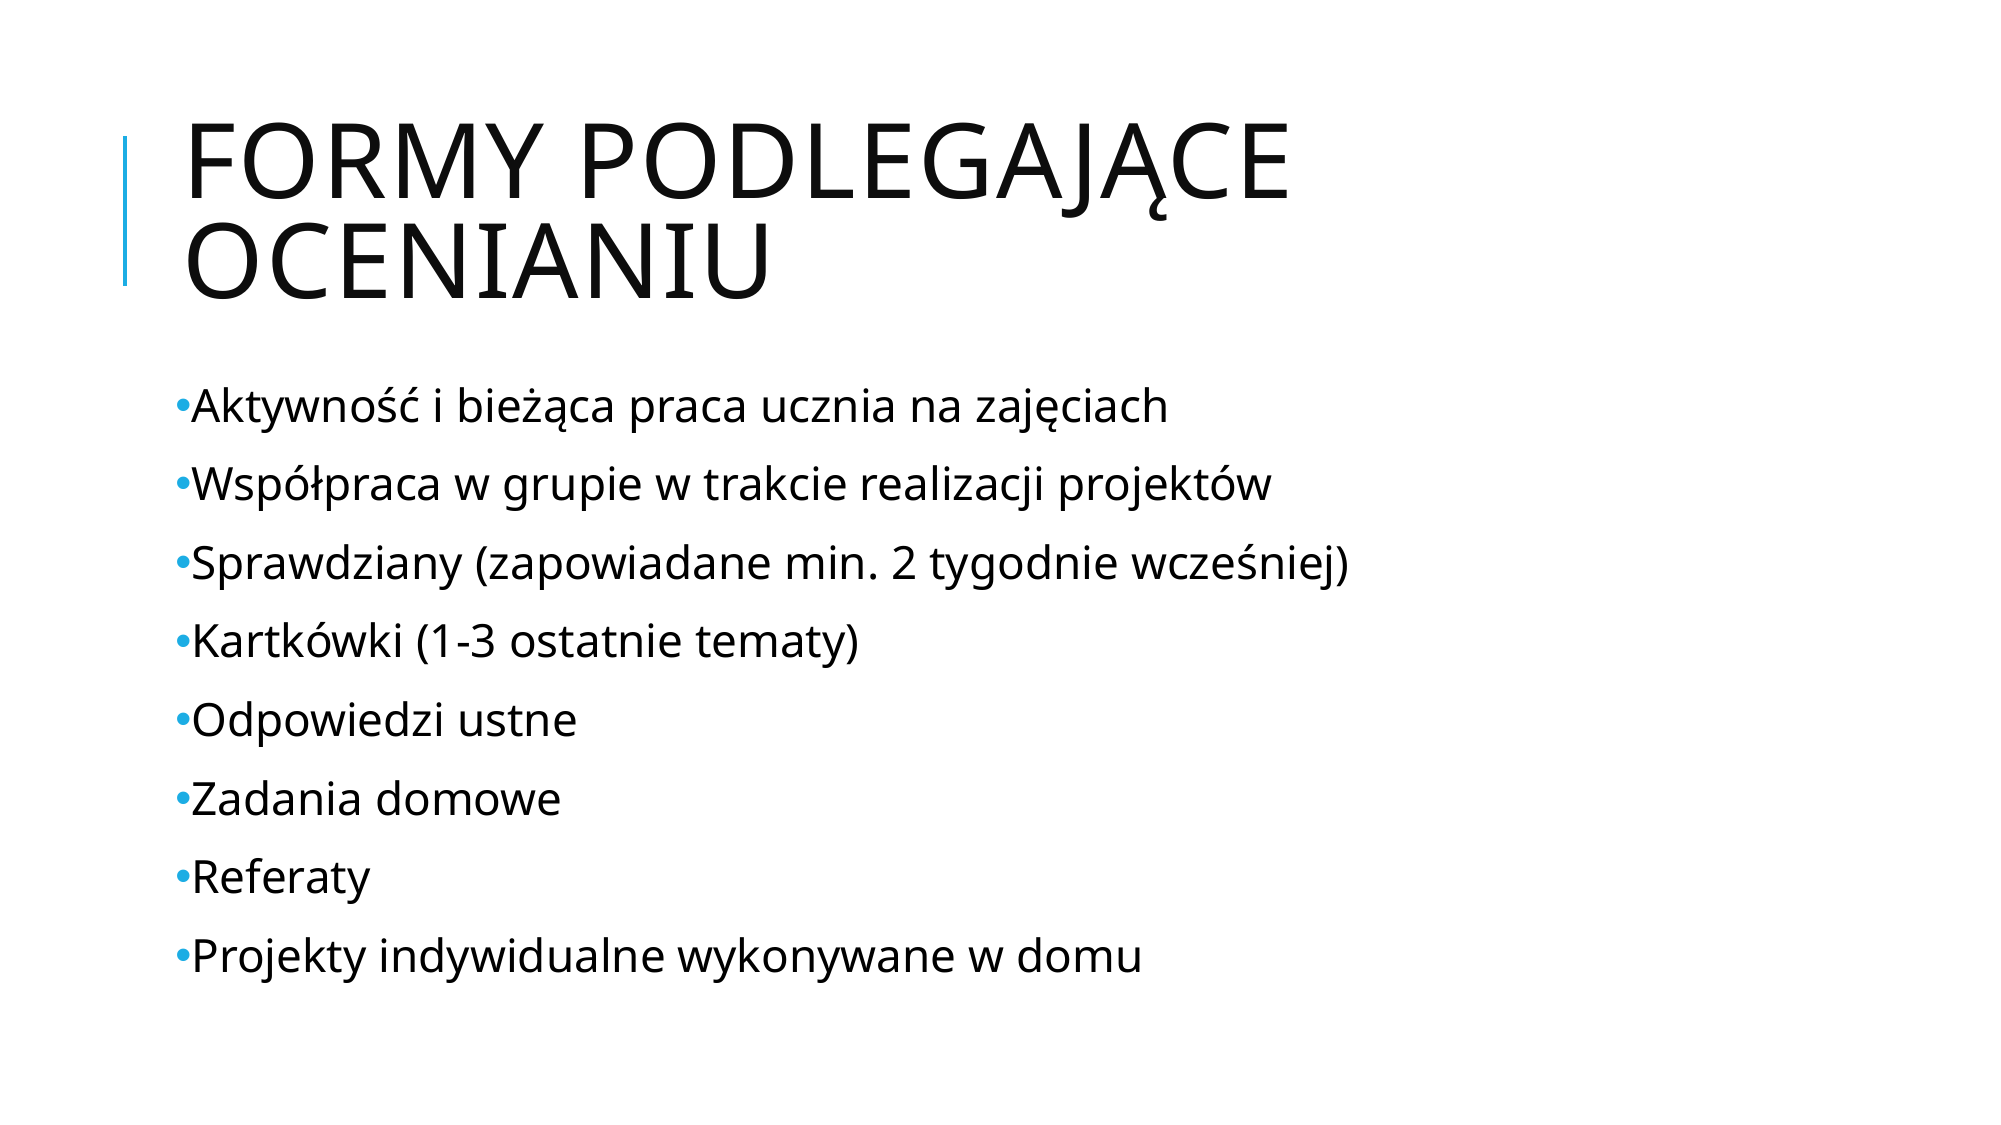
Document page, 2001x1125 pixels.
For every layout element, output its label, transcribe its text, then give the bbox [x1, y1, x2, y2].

title Formy podlegające ocenianiu [168, 96, 1763, 342]
list Aktywność i bieżąca praca ucznia na zajęciach Współpraca w grupie w trakcie realizacji projektów Sprawdziany (zapowiadane min. 2 tygodnie wcześniej) Kartkówki (1-3 ostatnie tematy) Odpowiedzi ustne Zadania domowe Referaty Projekty indywidualne wykonywane w domu [168, 375, 1763, 1035]
